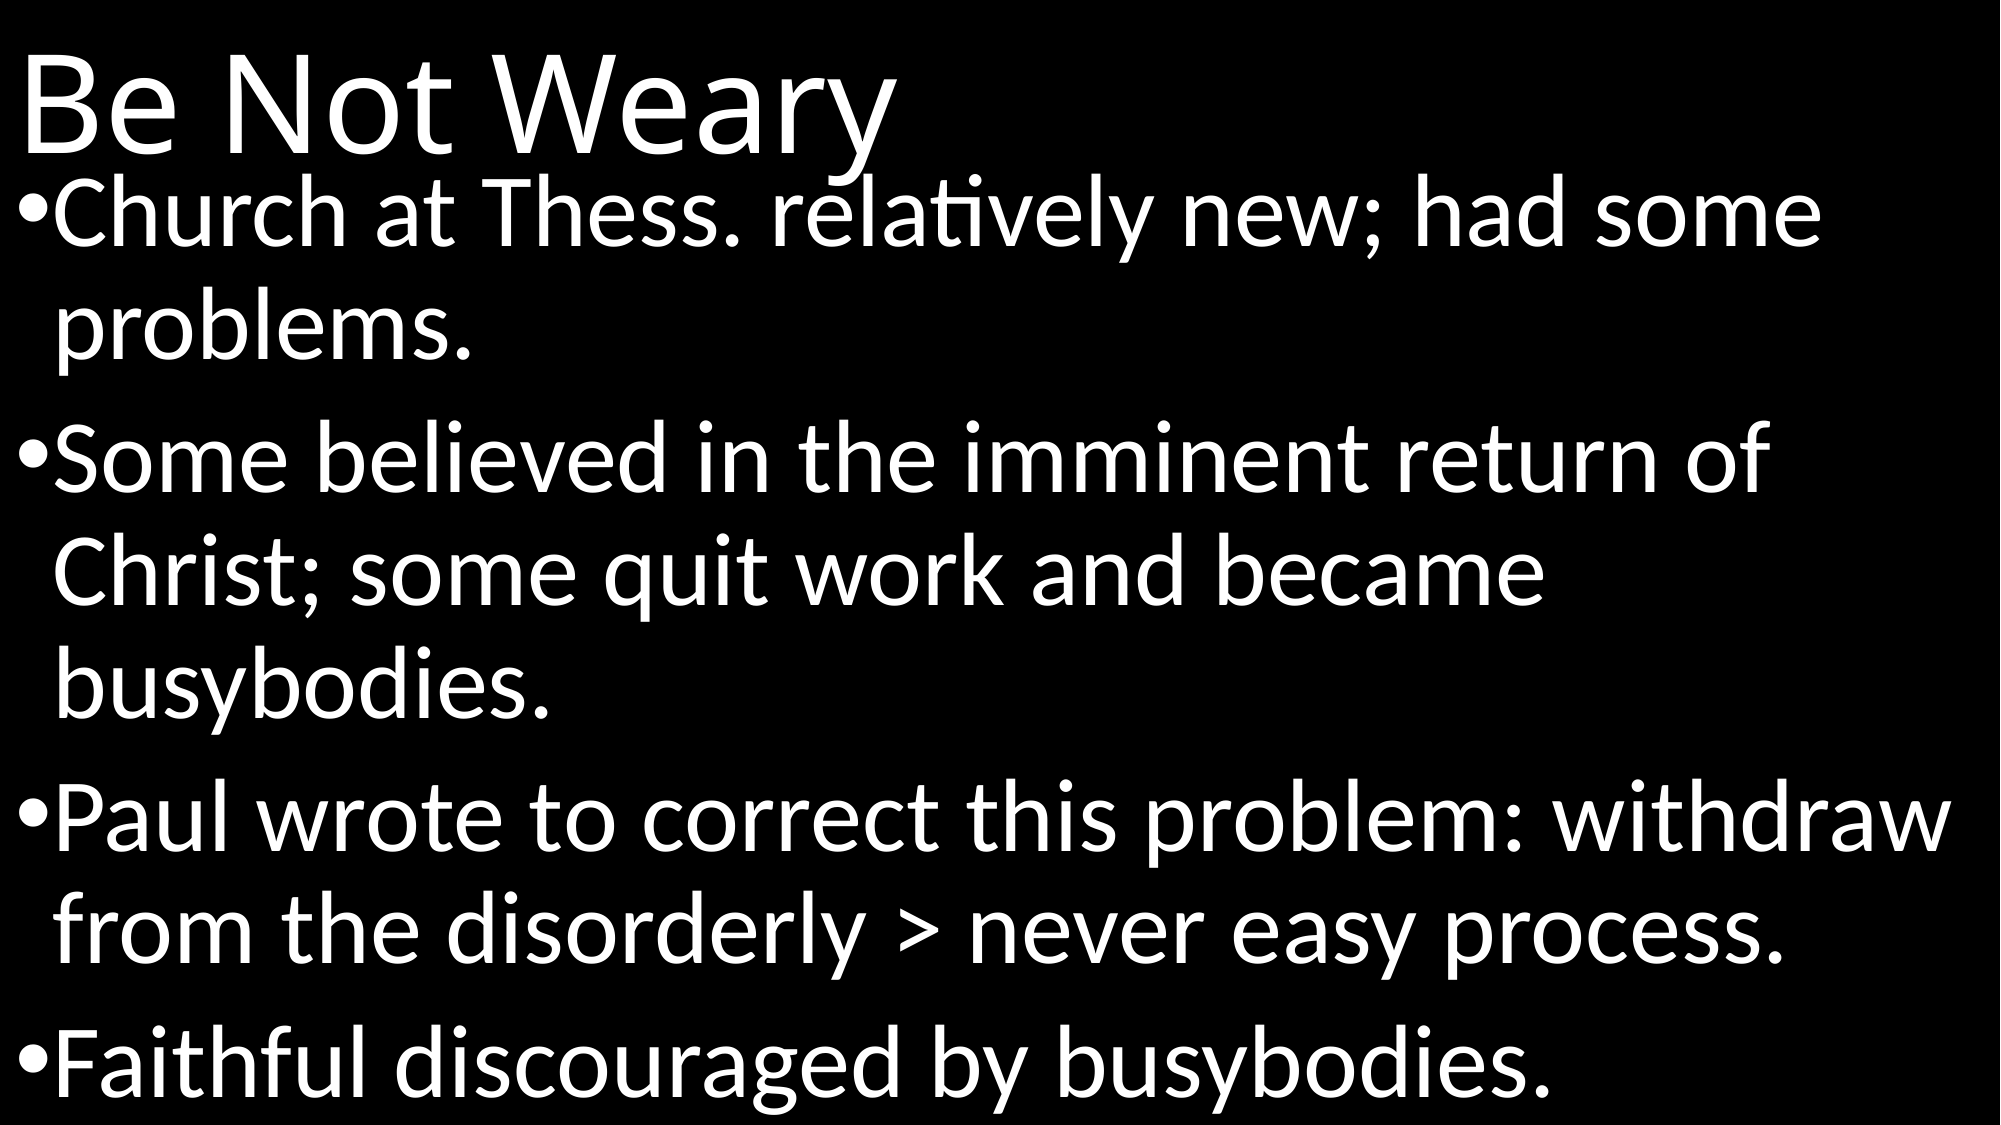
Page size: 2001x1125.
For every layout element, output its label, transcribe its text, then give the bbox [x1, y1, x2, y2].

list Church at Thess. relatively new; had some problems. Some believed in the imminent return of Christ; some quit work and became busybodies. Paul wrote to correct this problem: withdraw from the disorderly > never easy process. Faithful discouraged by busybodies. [0, 149, 2000, 1125]
title Be Not Weary [0, 0, 2000, 149]
